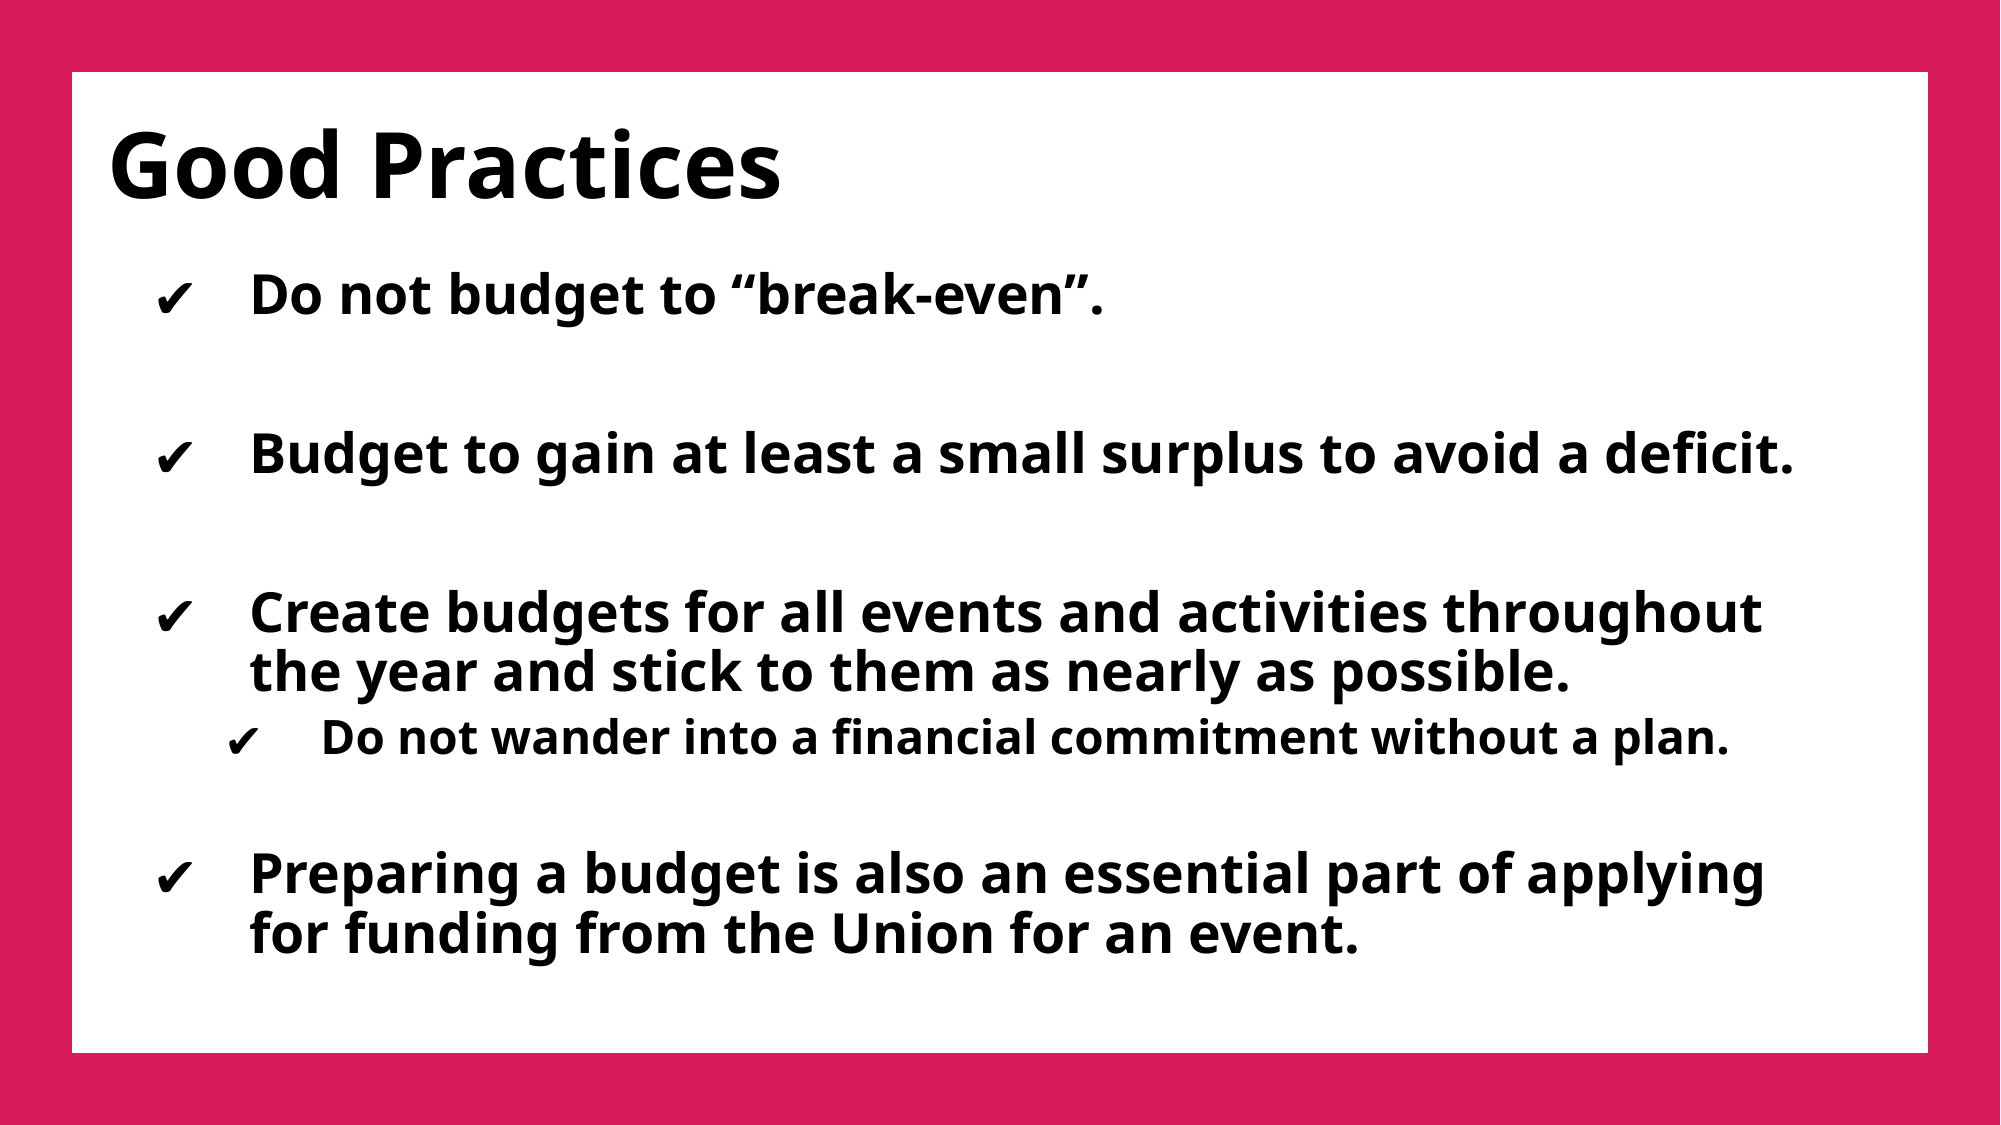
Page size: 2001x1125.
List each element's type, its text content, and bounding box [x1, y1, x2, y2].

text_box Good Practices [92, 59, 1214, 278]
text_box [0, 0, 2000, 1125]
list Do not budget to “break-even”. Budget to gain at least a small surplus to avoid a deficit. Create budgets for all events and activities throughout the year and stick to them as nearly as possible. Do not wander into a financial commitment without a plan. Preparing a budget is also an essential part of applying for funding from the Union for an event. [137, 259, 1863, 1053]
